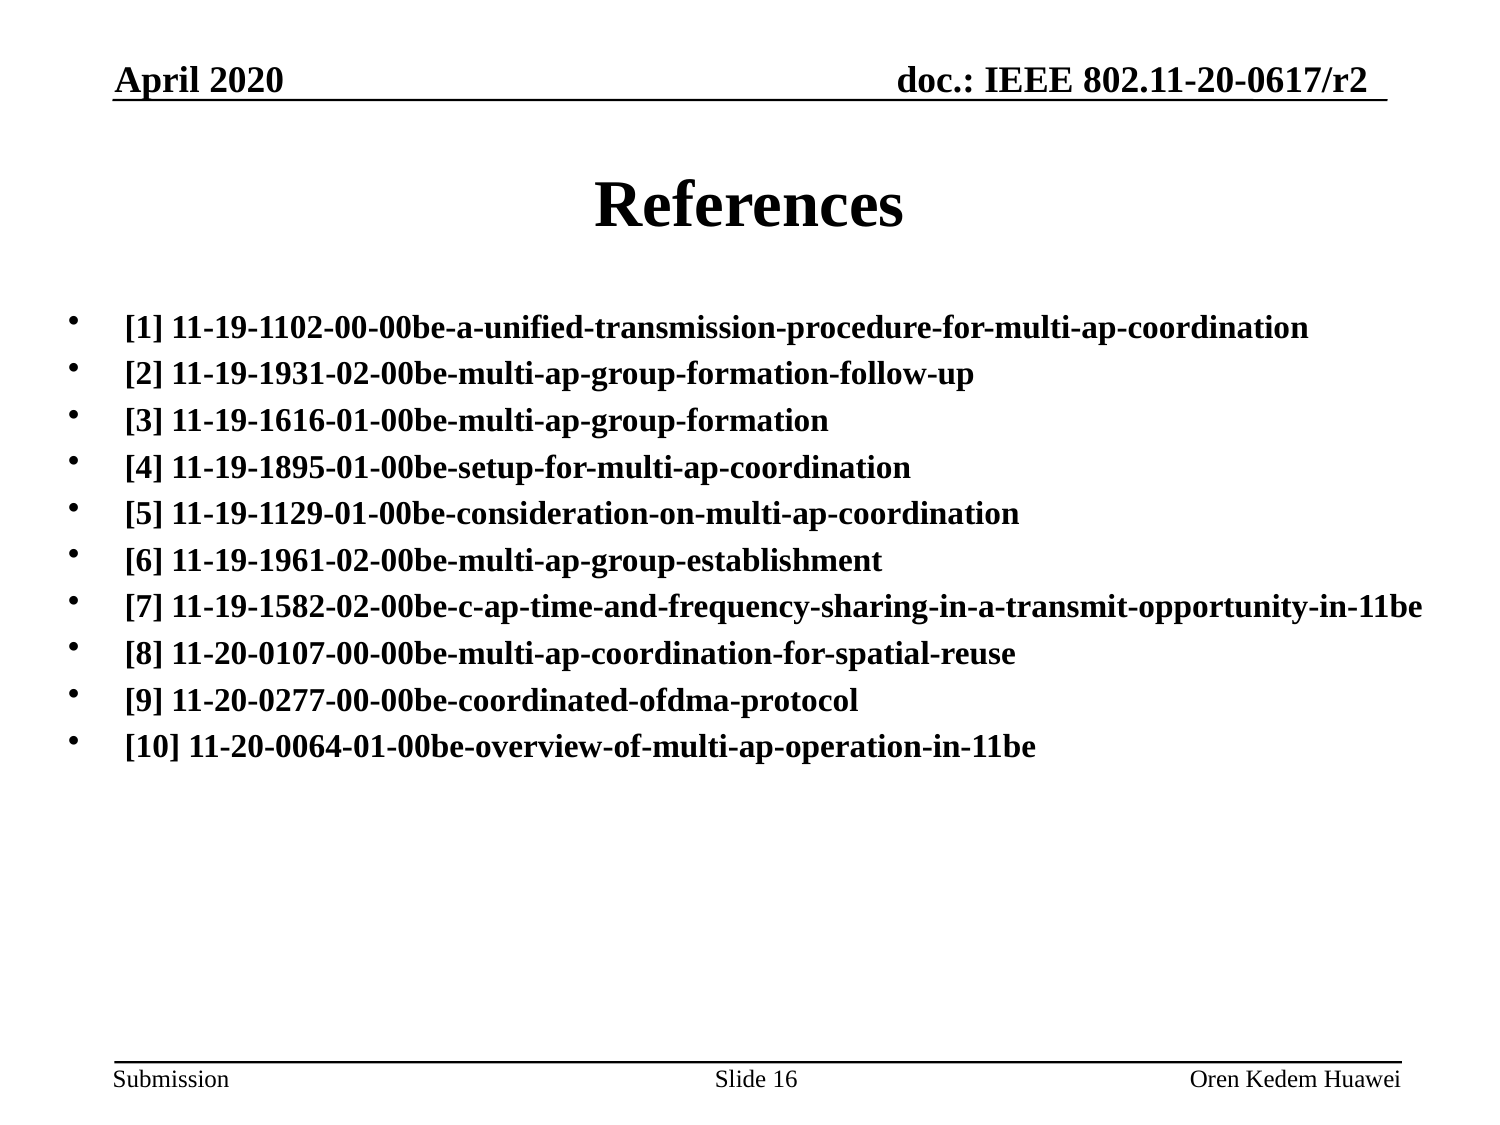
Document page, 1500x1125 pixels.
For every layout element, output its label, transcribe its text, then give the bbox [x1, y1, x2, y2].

footer Oren Kedem Huawei [1186, 1061, 1402, 1093]
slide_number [114, 54, 286, 101]
title References [112, 112, 1388, 288]
list [1] 11-19-1102-00-00be-a-unified-transmission-procedure-for-multi-ap-coordination [2] 11-19-1931-02-00be-multi-ap-group-formation-follow-up [3] 11-19-1616-01-00be-multi-ap-group-formation [4] 11-19-1895-01-00be-setup-for-multi-ap-coordination [5] 11-19-1129-01-00be-consideration-on-multi-ap-coordination [6] 11-19-1961-02-00be-multi-ap-group-establishment [7] 11-19-1582-02-00be-c-ap-time-and-frequency-sharing-in-a-transmit-opportunity-in-11be [8] 11-20-0107-00-00be-multi-ap-coordination-for-spatial-reuse [9] 11-20-0277-00-00be-coordinated-ofdma-protocol [10] 11-20-0064-01-00be-overview-of-multi-ap-operation-in-11be [53, 297, 1483, 973]
slide_number Slide 16 [712, 1061, 800, 1093]
